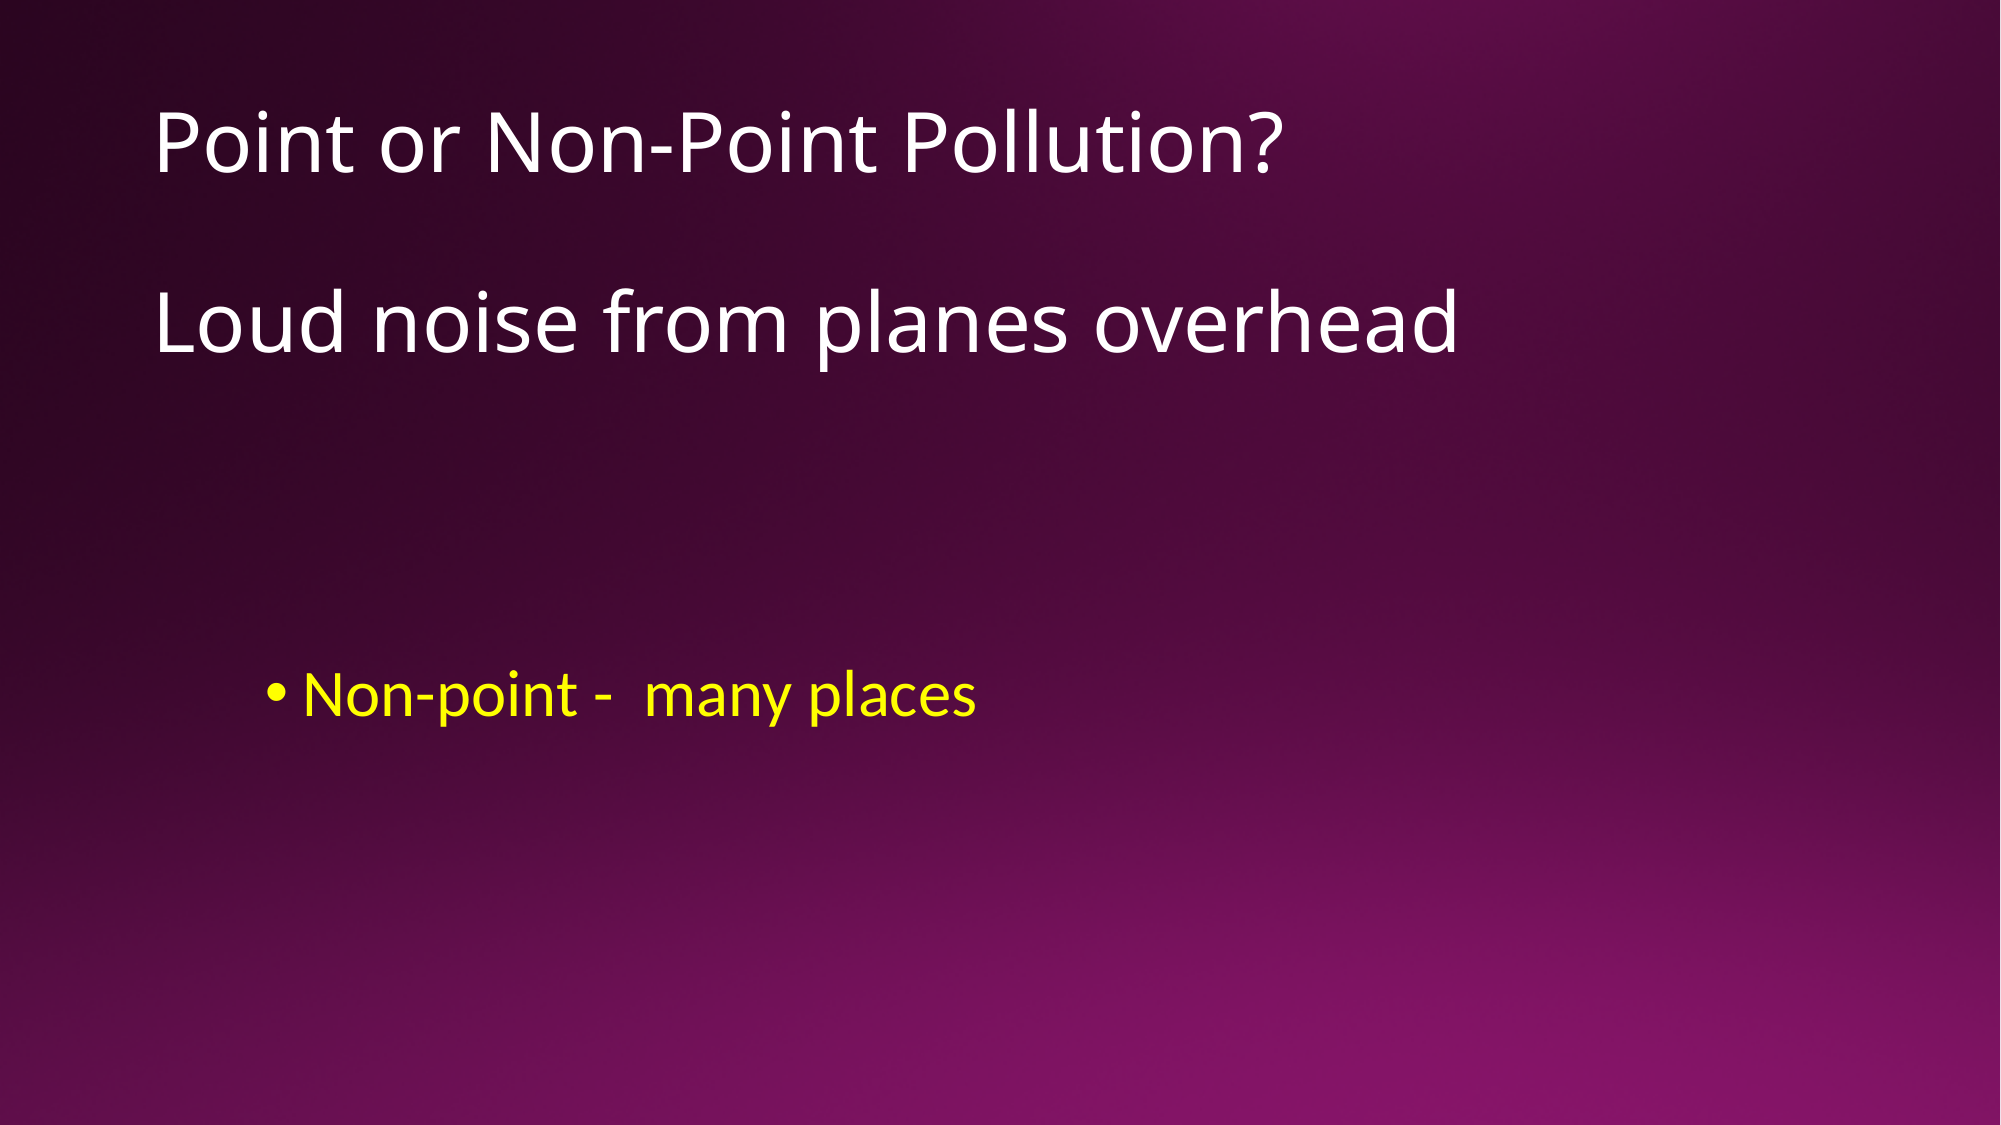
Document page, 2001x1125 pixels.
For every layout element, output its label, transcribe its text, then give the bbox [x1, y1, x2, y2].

text_box Non-point - many places [249, 651, 1750, 801]
title Point or Non-Point Pollution? Loud noise from planes overhead [137, 59, 1863, 482]
picture [0, 0, 2001, 1125]
